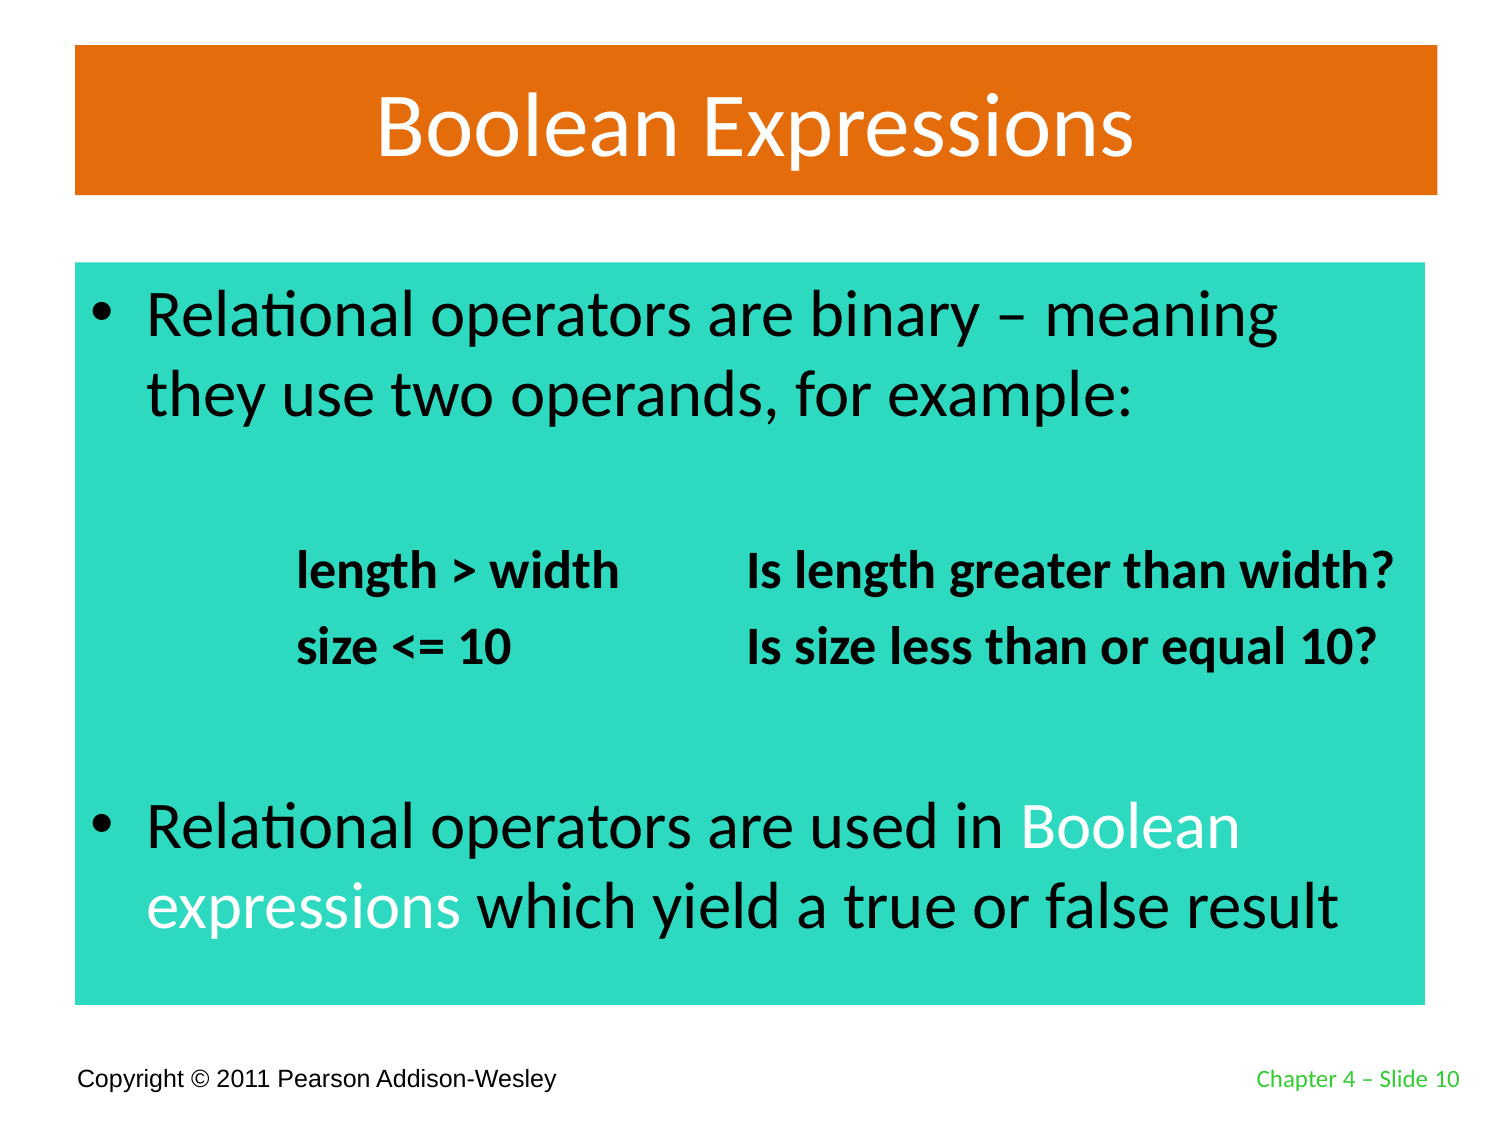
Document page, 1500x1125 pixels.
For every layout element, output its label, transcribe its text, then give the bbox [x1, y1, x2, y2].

list Relational operators are binary – meaning they use two operands, for example: length > width Is length greater than width? size <= 10 Is size less than or equal 10? Relational operators are used in Boolean expressions which yield a true or false result [75, 262, 1425, 1005]
slide_number Chapter 4 – Slide 10 [1162, 1024, 1476, 1101]
title Boolean Expressions [75, 45, 1438, 196]
